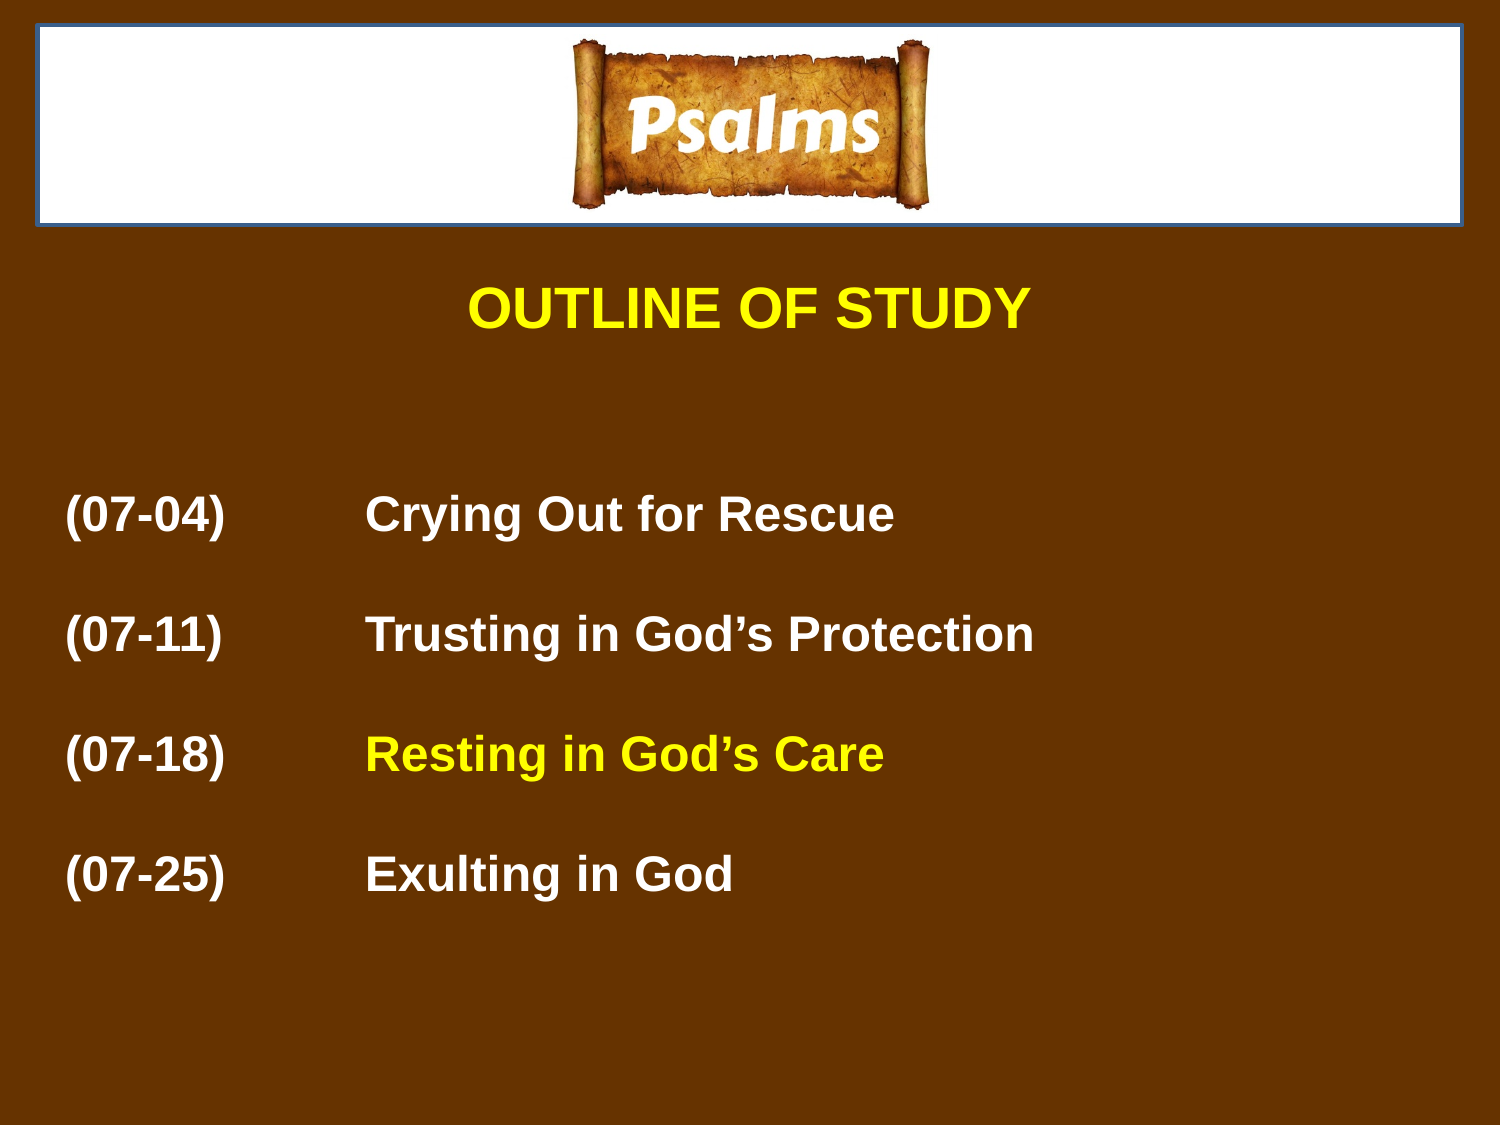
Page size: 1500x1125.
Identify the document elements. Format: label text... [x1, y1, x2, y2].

picture [562, 34, 938, 213]
text_box [35, 23, 1464, 227]
text_box OUTLINE OF STUDY [87, 262, 1413, 348]
text_box (07-04) Crying Out for Rescue (07-11) Trusting in God’s Protection (07-18) Resting in God’s Care (07-25) Exulting in God [50, 414, 1450, 970]
